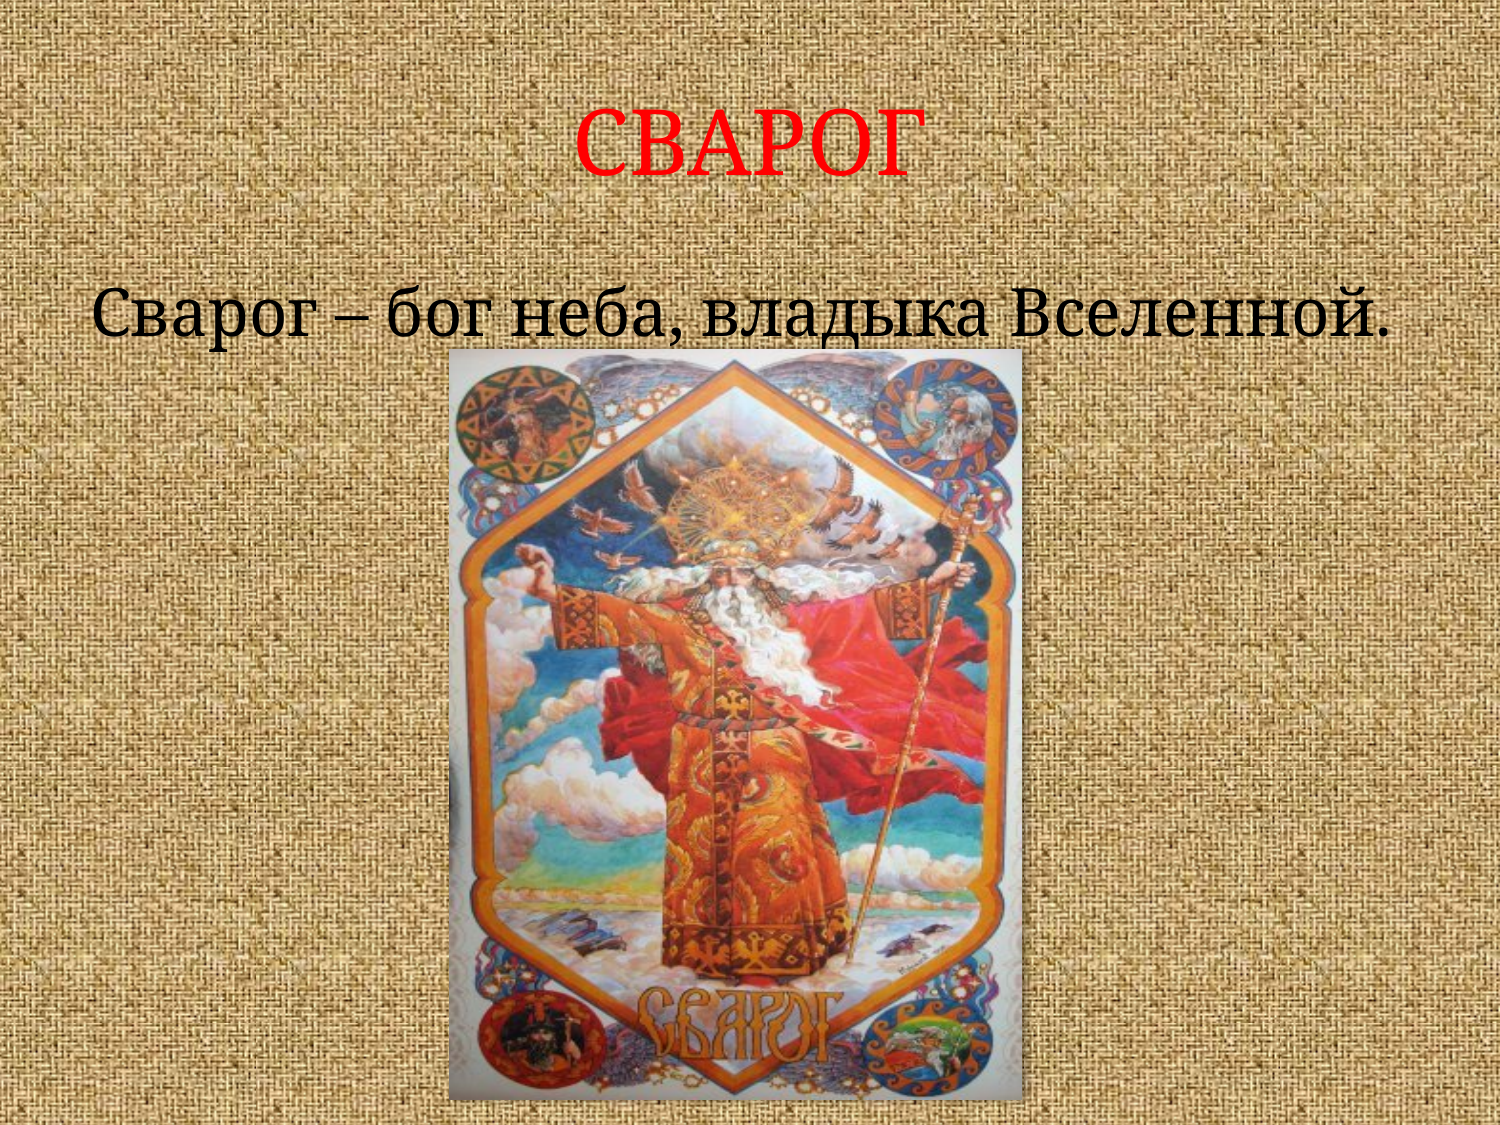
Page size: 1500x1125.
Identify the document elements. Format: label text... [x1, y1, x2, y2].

picture [0, 0, 1500, 1125]
title СВАРОГ [75, 45, 1425, 233]
list Сварог – бог неба, владыка Вселенной. [75, 262, 1425, 1005]
